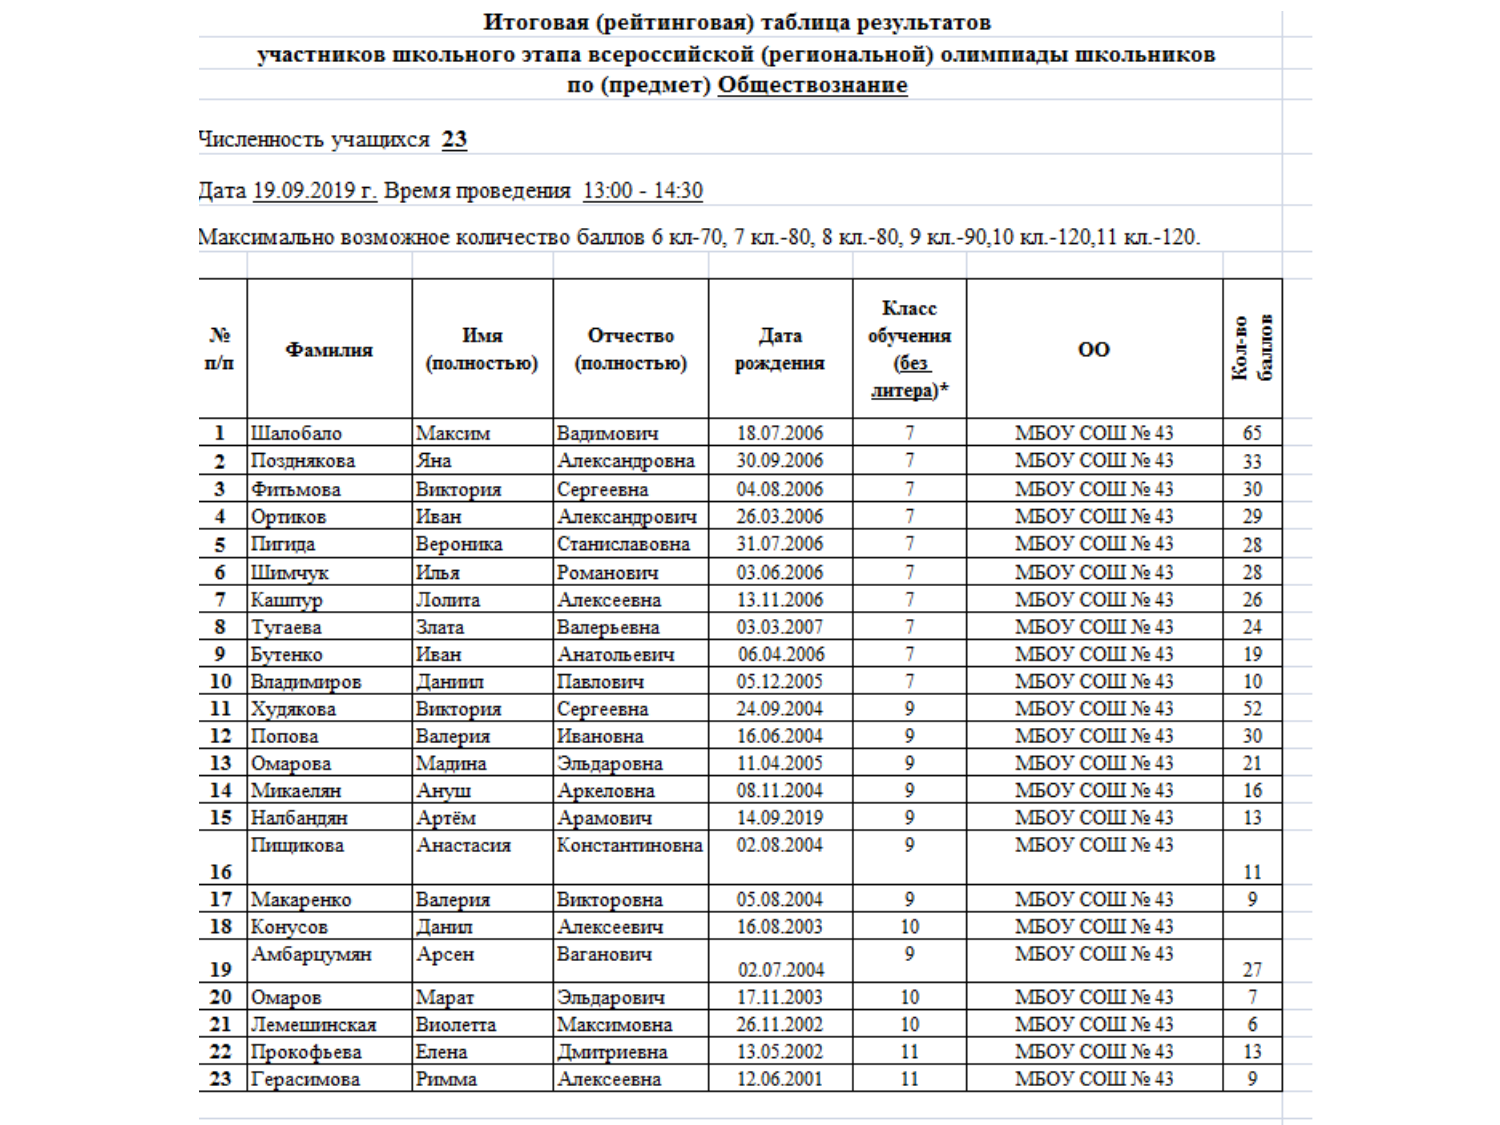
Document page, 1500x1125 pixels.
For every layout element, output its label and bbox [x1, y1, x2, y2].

list [198, 11, 1313, 1125]
